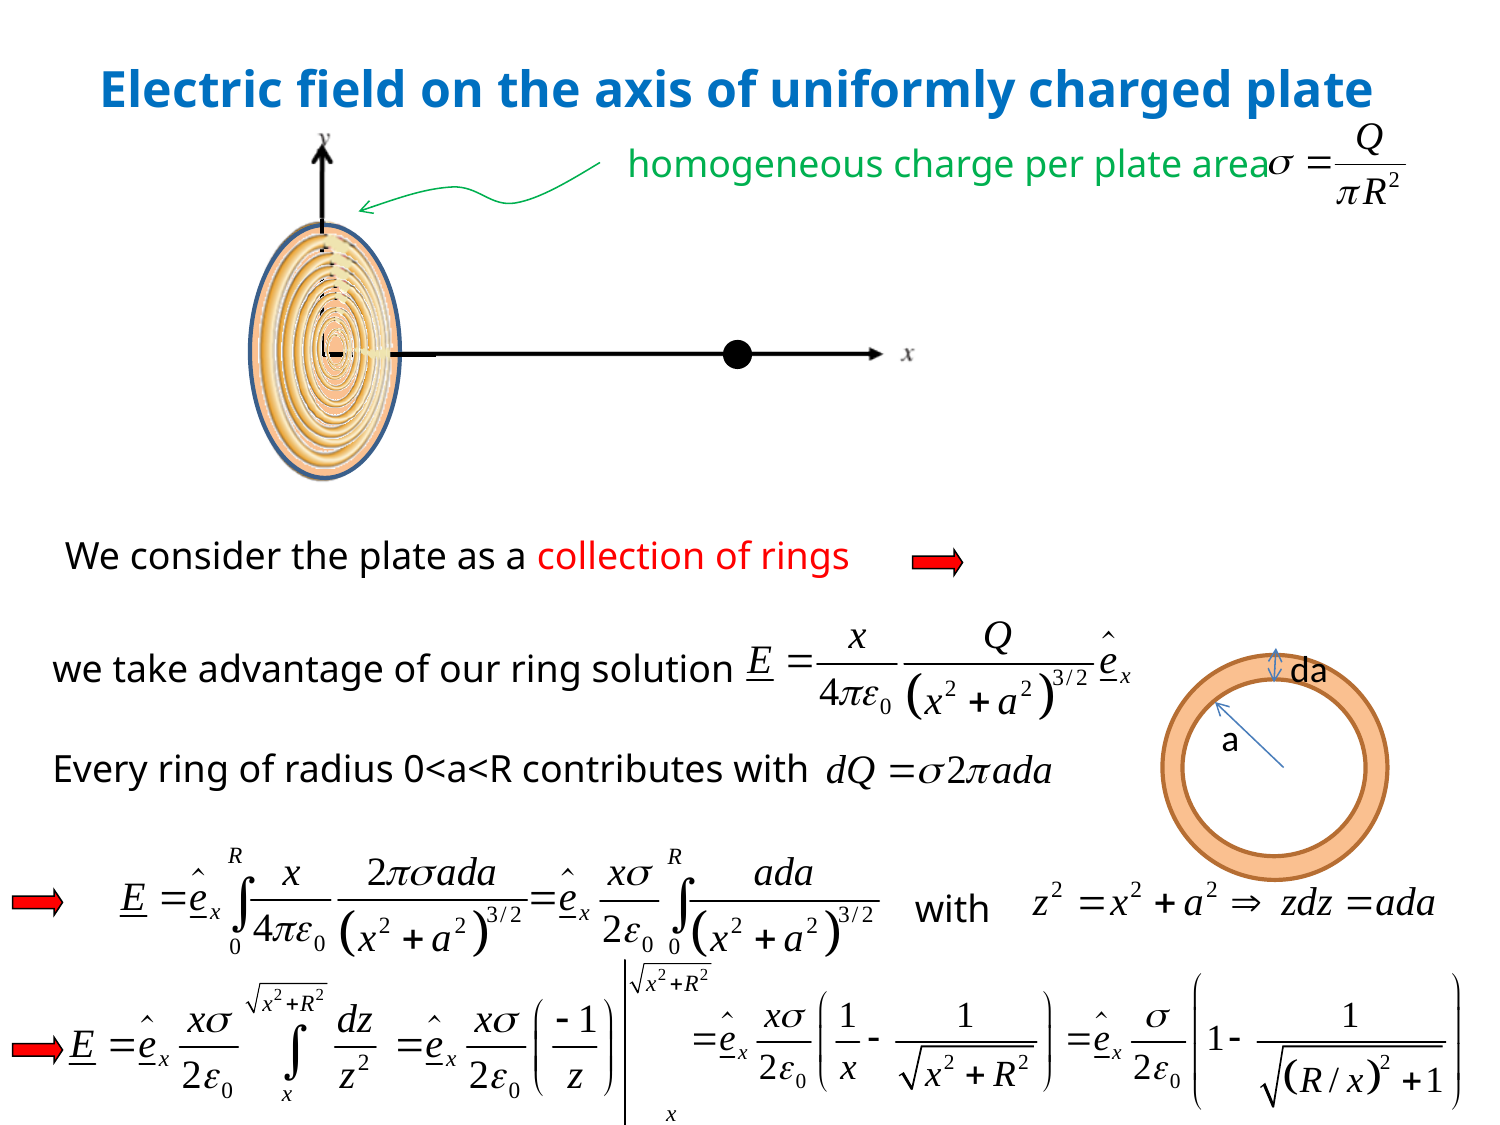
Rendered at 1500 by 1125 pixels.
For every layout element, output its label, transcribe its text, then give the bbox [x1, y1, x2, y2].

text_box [113, 837, 519, 973]
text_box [234, 127, 923, 486]
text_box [387, 949, 721, 1125]
text_box we take advantage of our ring solution [37, 637, 734, 698]
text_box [684, 964, 1471, 1119]
text_box Every ring of radius 0<a<R contributes with [37, 737, 734, 798]
text_box homogeneous charge per plate area [925, 132, 1257, 193]
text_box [1024, 872, 1446, 962]
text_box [1162, 637, 1388, 870]
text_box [819, 747, 1063, 863]
text_box We consider the plate as a collection of rings [50, 524, 913, 585]
text_box [12, 1037, 57, 1063]
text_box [520, 837, 888, 962]
text_box [12, 889, 63, 915]
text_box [739, 607, 1138, 804]
text_box [912, 549, 963, 575]
text_box with [900, 877, 1013, 938]
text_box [1262, 112, 1412, 214]
text_box Electric field on the axis of uniformly charged plate [84, 49, 1390, 125]
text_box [62, 974, 382, 1125]
picture [257, 224, 396, 469]
